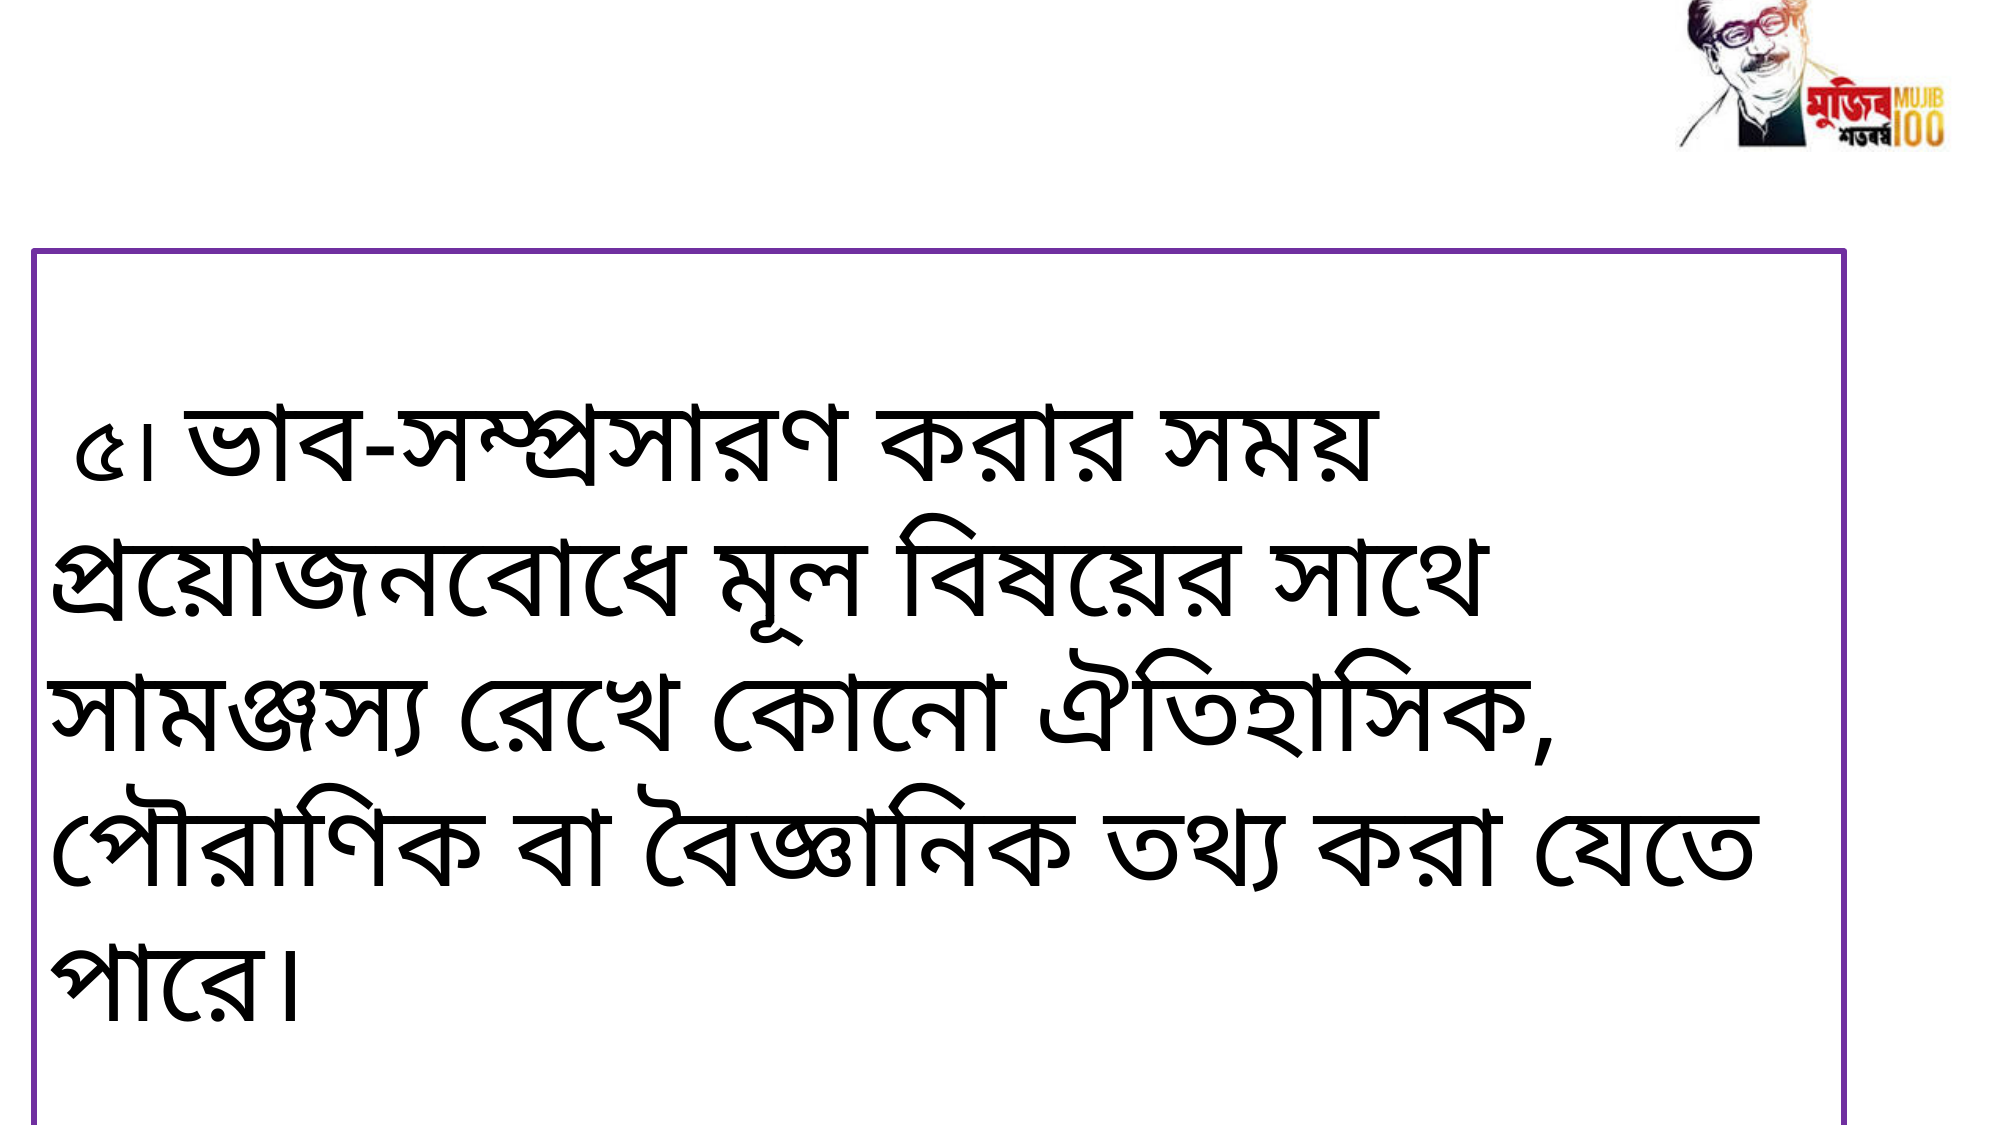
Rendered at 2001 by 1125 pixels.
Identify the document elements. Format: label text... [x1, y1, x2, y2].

picture [1675, 0, 1956, 152]
text_box ৫। ভাব-সম্প্রসারণ করার সময় প্রয়োজনবোধে মূল বিষয়ের সাথে সামঞ্জস্য রেখে কোনো ঐতিহাসিক, পৌরাণিক বা বৈজ্ঞানিক তথ্য করা যেতে পারে। [33, 251, 1845, 1125]
